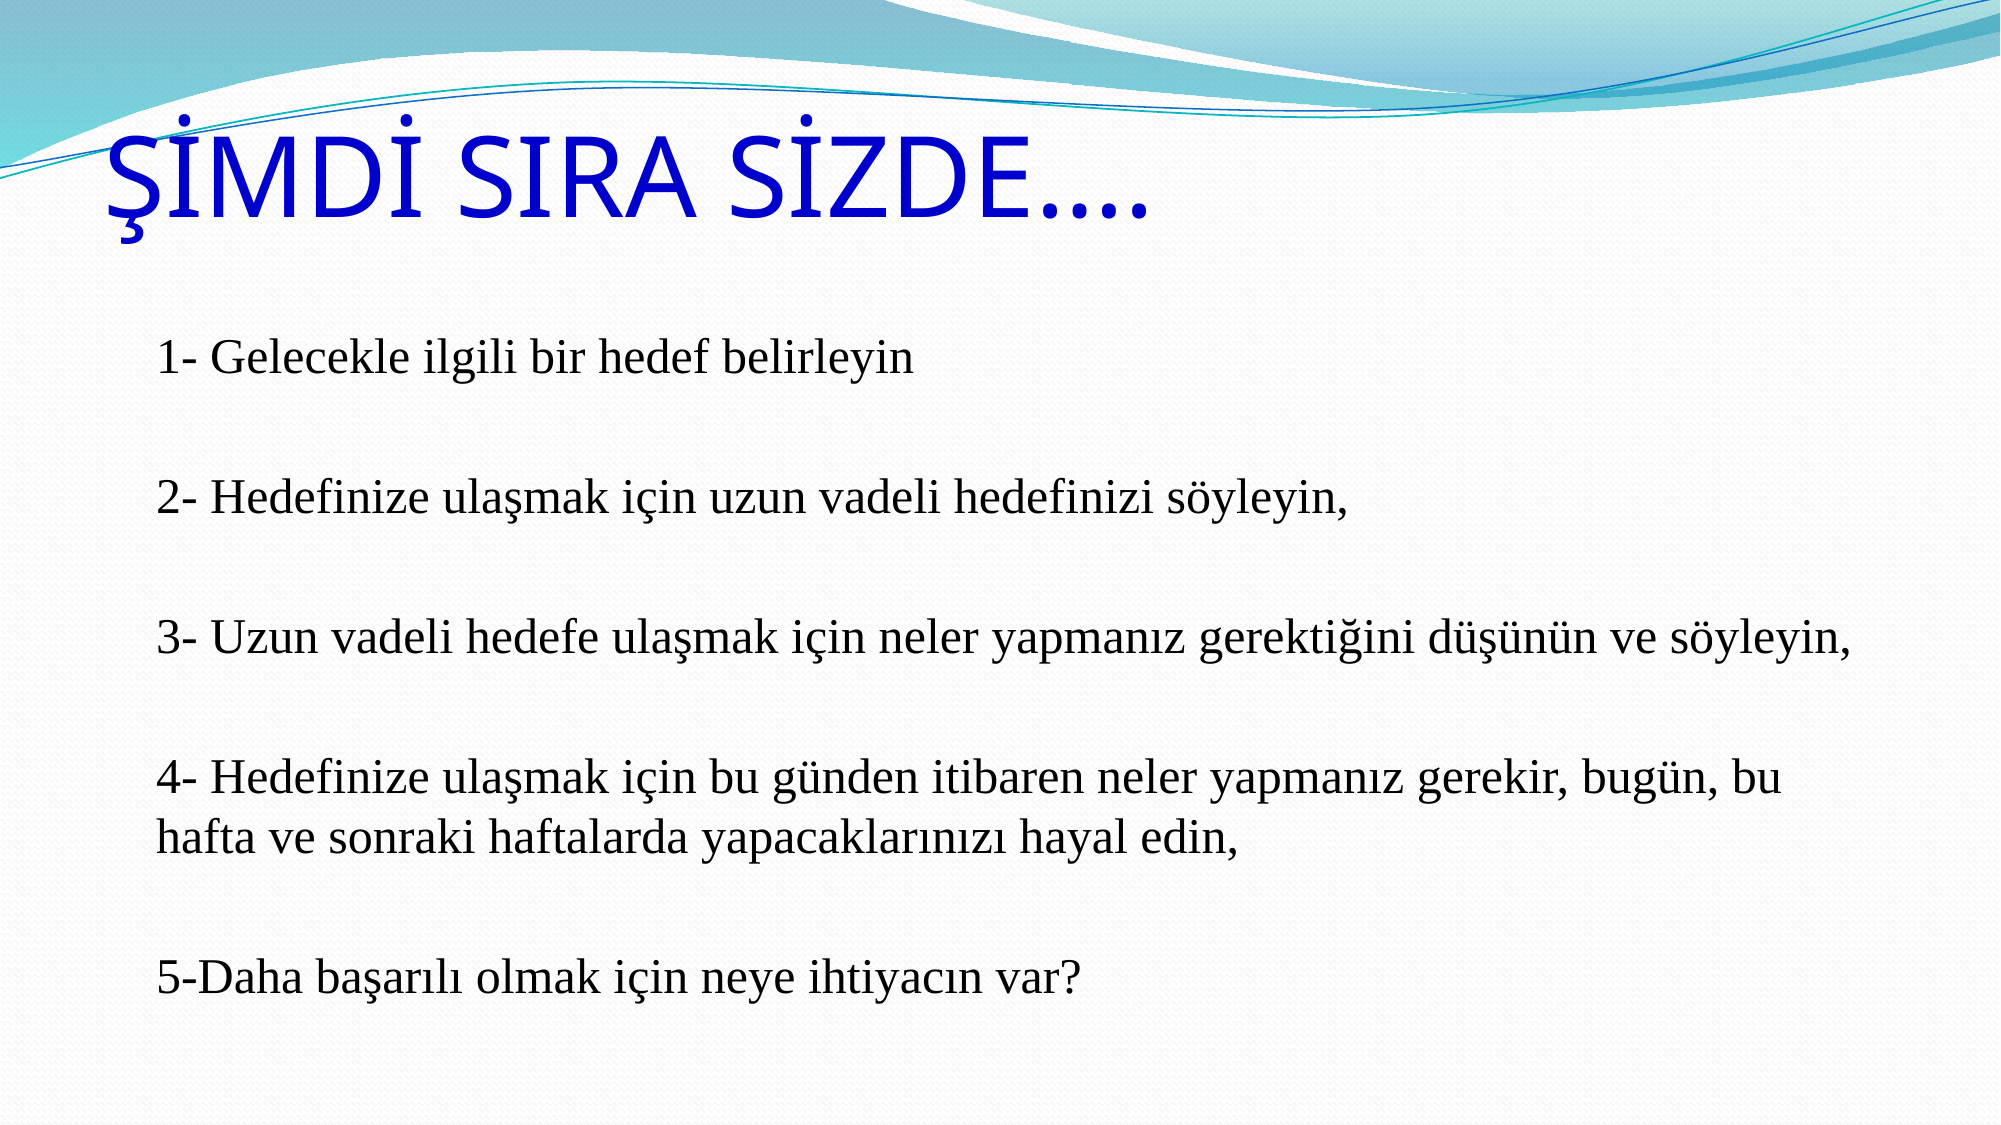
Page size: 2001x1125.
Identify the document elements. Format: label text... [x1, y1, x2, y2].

list 1- Gelecekle ilgili bir hedef belirleyin 2- Hedefinize ulaşmak için uzun vadeli hedefinizi söyleyin, 3- Uzun vadeli hedefe ulaşmak için neler yapmanız gerektiğini düşünün ve söyleyin, 4- Hedefinize ulaşmak için bu günden itibaren neler yapmanız gerekir, bugün, bu hafta ve sonraki haftalarda yapacaklarınızı hayal edin, 5-Daha başarılı olmak için neye ihtiyacın var? [141, 245, 1874, 1061]
title ŞİMDİ SIRA SİZDE…. [103, 103, 1951, 240]
